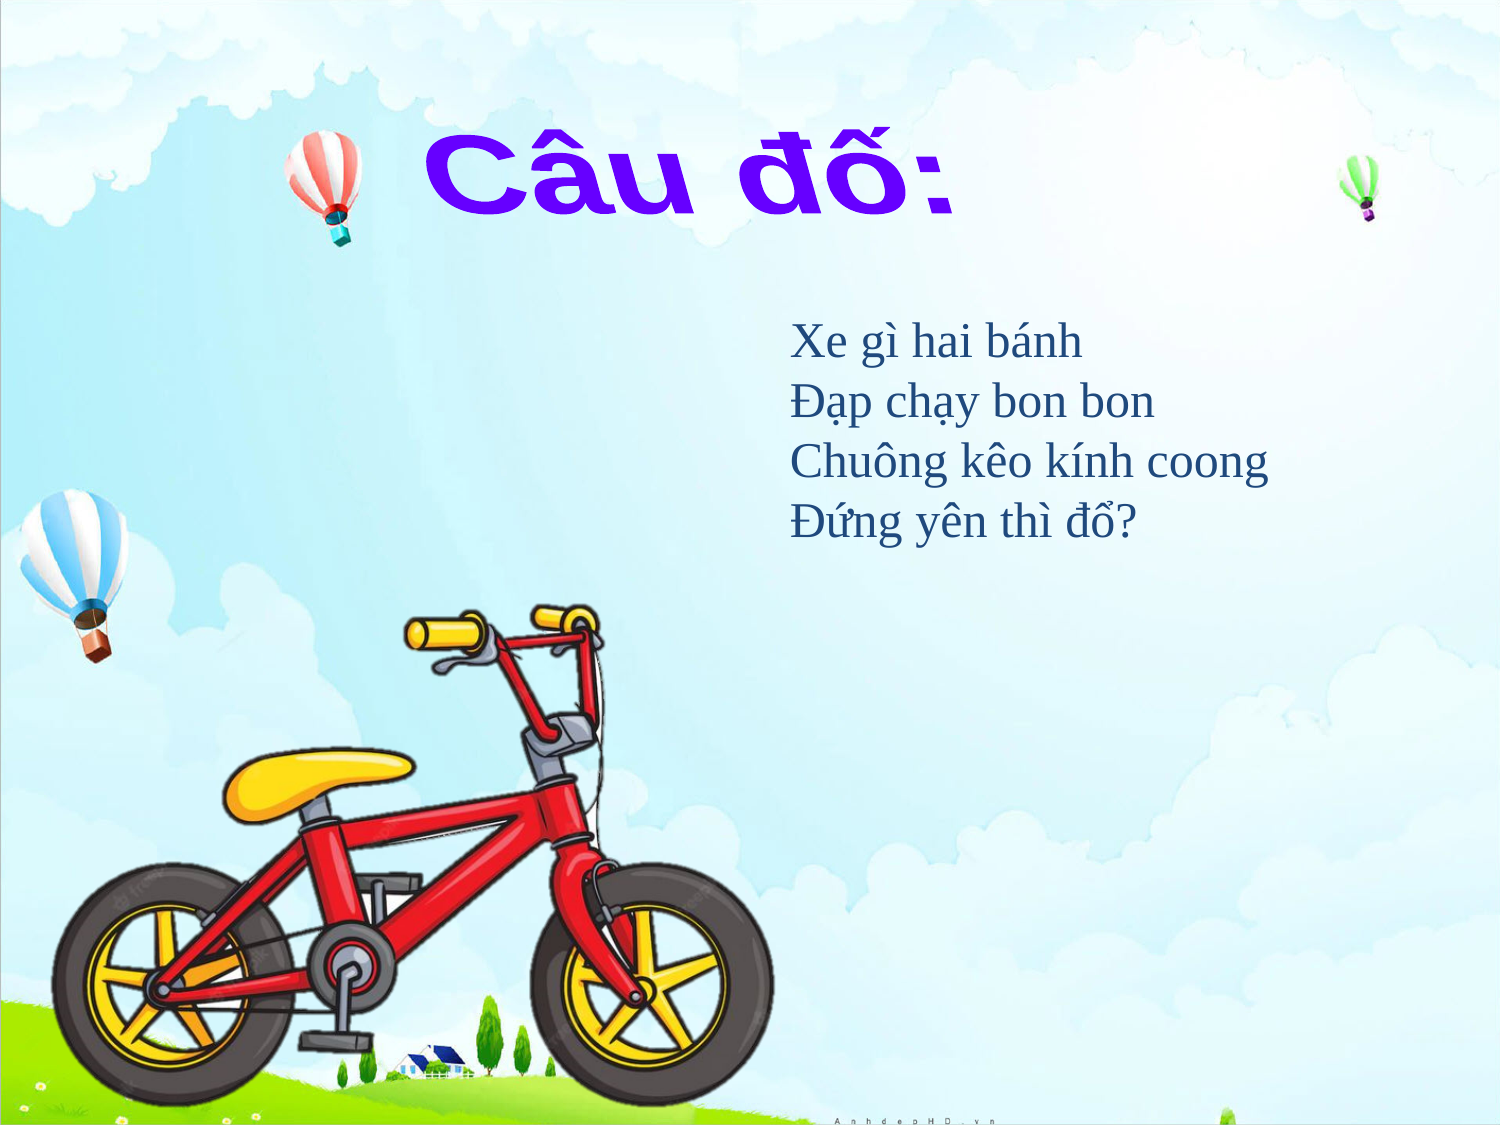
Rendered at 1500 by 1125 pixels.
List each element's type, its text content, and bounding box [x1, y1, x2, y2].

picture [0, 0, 1500, 1125]
text_box Xe gì hai bánh Đạp chạy bon bon Chuông kêo kính coong Đứng yên thì đổ? [774, 299, 1338, 615]
